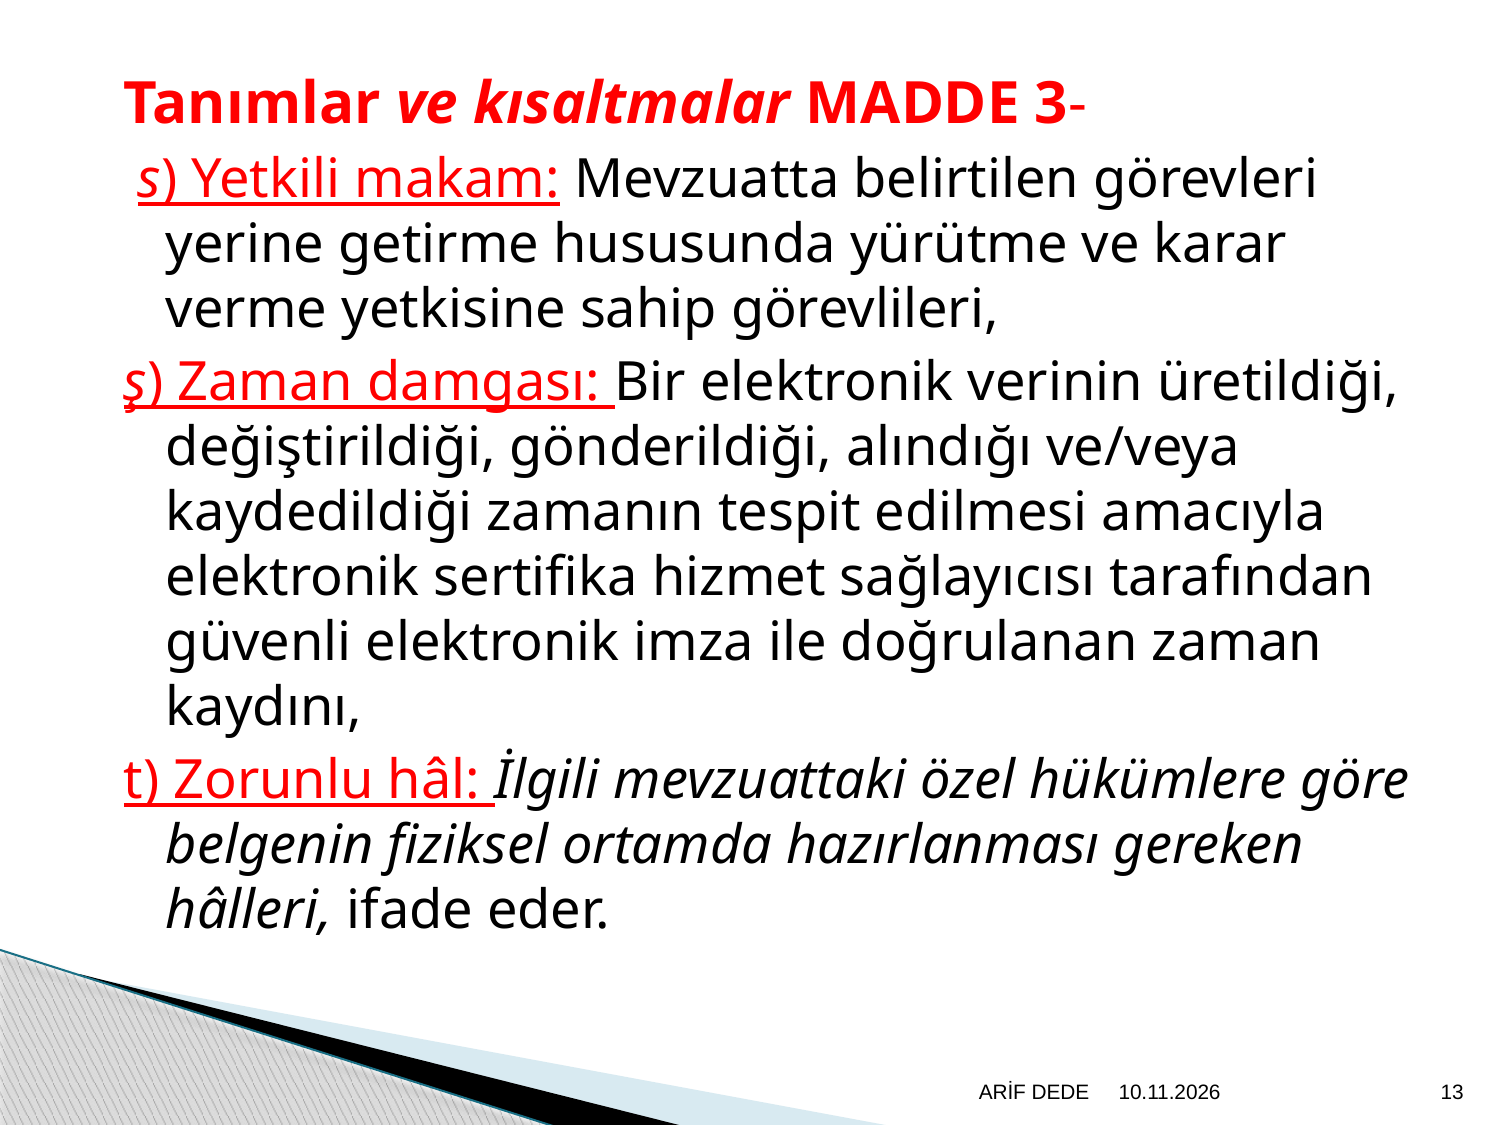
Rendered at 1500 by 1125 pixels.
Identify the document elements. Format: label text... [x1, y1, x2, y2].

slide_number 13 [1418, 1051, 1479, 1112]
list Tanımlar ve kısaltmalar MADDE 3- s) Yetkili makam: Mevzuatta belirtilen görevleri yerine getirme hususunda yürütme ve karar verme yetkisine sahip görevlileri, ş) Zaman damgası: Bir elektronik verinin üretildiği, değiştirildiği, gönderildiği, alındığı ve/veya kaydedildiği zamanın tespit edilmesi amacıyla elektronik sertifika hizmet sağlayıcısı tarafından güvenli elektronik imza ile doğrulanan zaman kaydını, t) Zorunlu hâl: İlgili mevzuattaki özel hükümlere göre belgenin fiziksel ortamda hazırlanması gereken hâlleri, ifade eder. [90, 57, 1444, 1006]
footer ARİF DEDE [718, 1051, 1105, 1112]
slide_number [1105, 1051, 1418, 1112]
